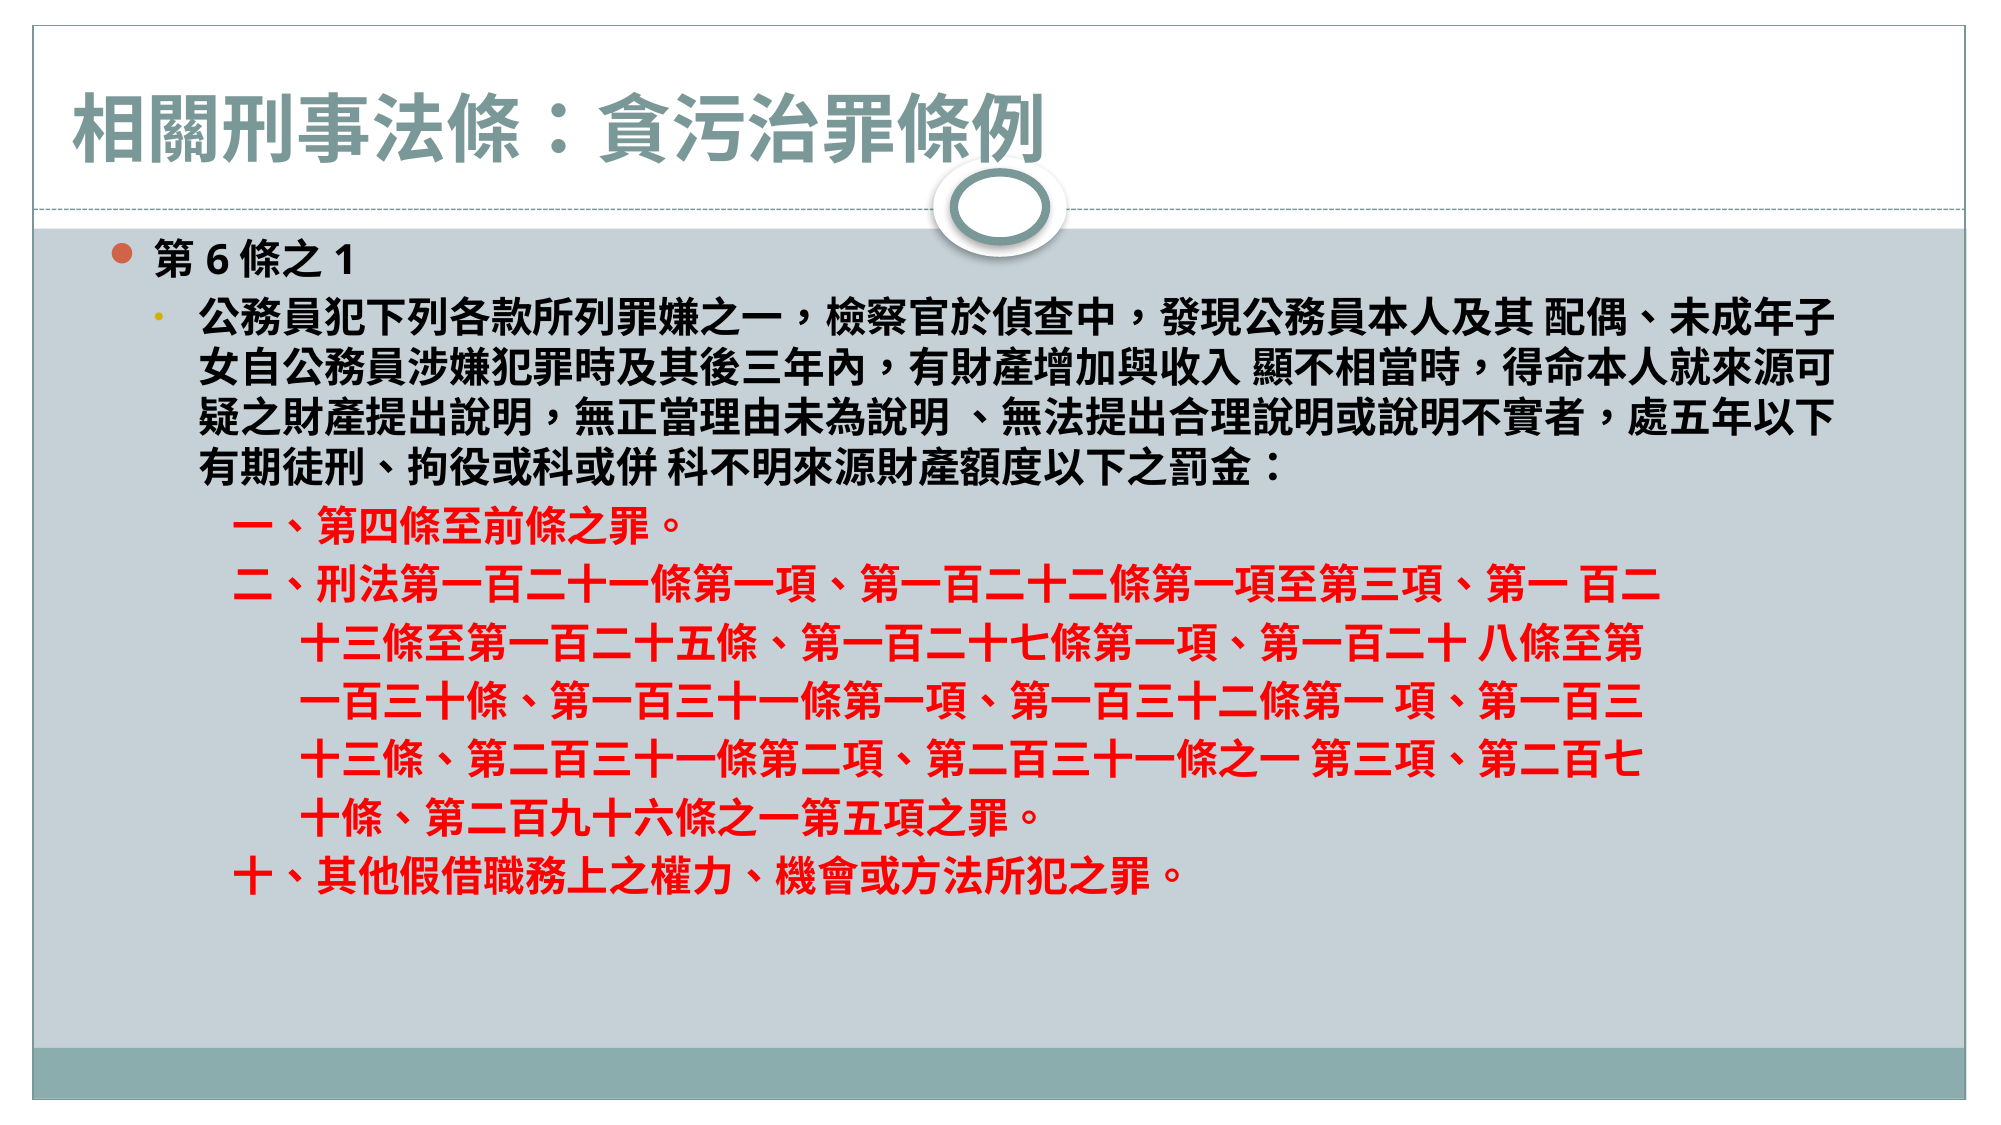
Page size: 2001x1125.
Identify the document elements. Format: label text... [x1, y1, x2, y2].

title 相關刑事法條：貪污治罪條例 [55, 69, 1454, 180]
list 第6條之1 公務員犯下列各款所列罪嫌之一，檢察官於偵查中，發現公務員本人及其 配偶、未成年子女自公務員涉嫌犯罪時及其後三年內，有財產增加與收入 顯不相當時，得命本人就來源可疑之財產提出說明，無正當理由未為說明 、無法提出合理說明或說明不實者，處五年以下有期徒刑、拘役或科或併 科不明來源財產額度以下之罰金： 一、第四條至前條之罪。 二、刑法第一百二十一條第一項、第一百二十二條第一項至第三項、第一 百二 十三條至第一百二十五條、第一百二十七條第一項、第一百二十 八條至第 一百三十條、第一百三十一條第一項、第一百三十二條第一 項、第一百三 十三條、第二百三十一條第二項、第二百三十一條之一 第三項、第二百七 十條、第二百九十六條之一第五項之罪。 十、其他假借職務上之權力、機會或方法所犯之罪。 [93, 224, 1888, 1089]
